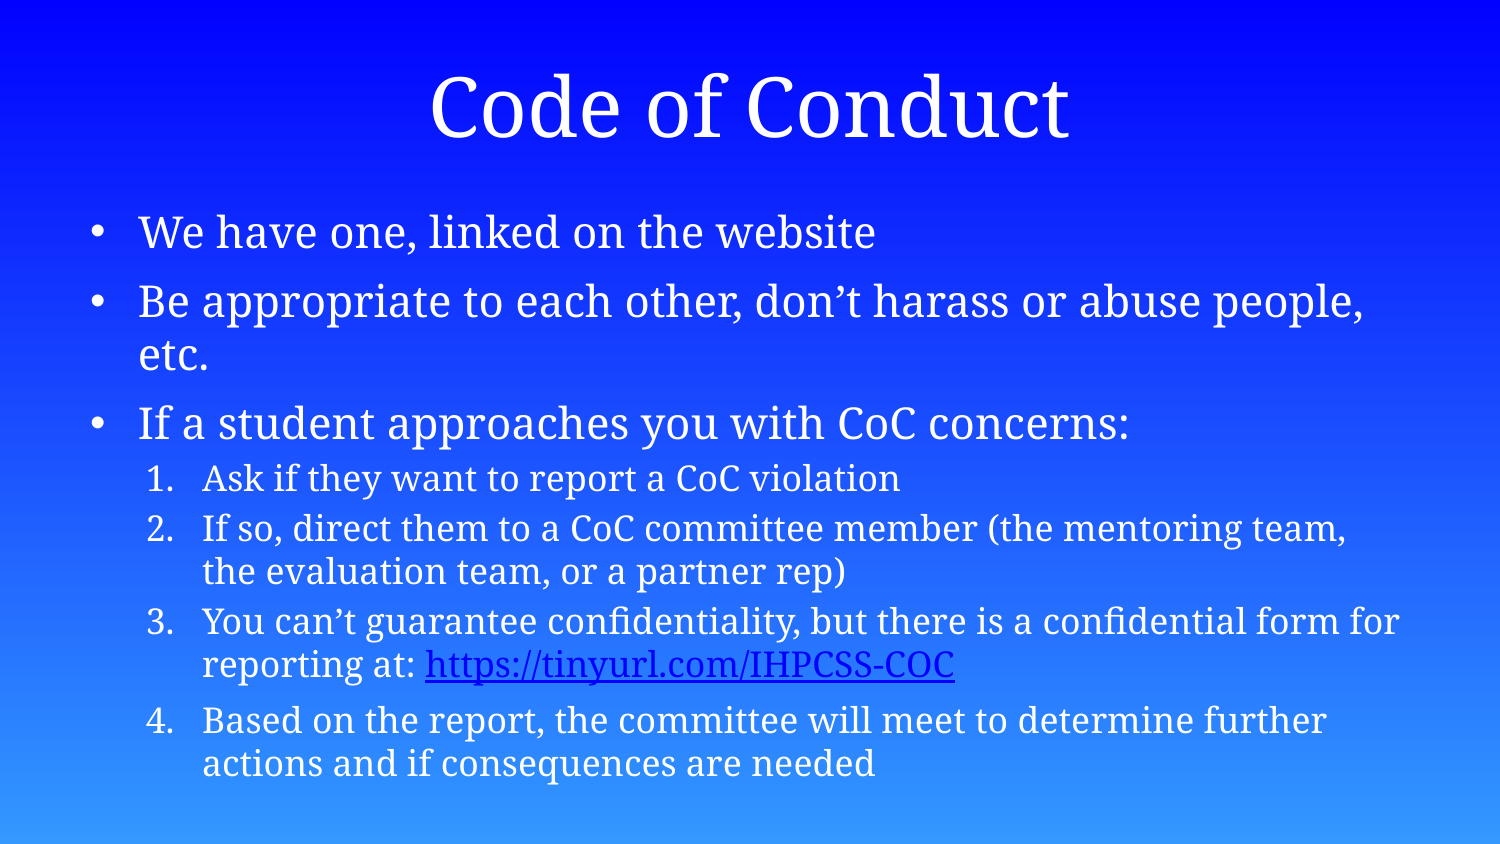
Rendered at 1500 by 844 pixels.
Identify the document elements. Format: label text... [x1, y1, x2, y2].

list We have one, linked on the website Be appropriate to each other, don’t harass or abuse people, etc. If a student approaches you with CoC concerns: Ask if they want to report a CoC violation If so, direct them to a CoC committee member (the mentoring team, the evaluation team, or a partner rep) You can’t guarantee confidentiality, but there is a confidential form for reporting at: https://tinyurl.com/IHPCSS-COC Based on the report, the committee will meet to determine further actions and if consequences are needed [75, 607, 1425, 797]
title Code of Conduct [75, 33, 1425, 175]
list We have one, linked on the website Be appropriate to each other, don’t harass or abuse people, etc. If a student approaches you with CoC concerns: Ask if they want to report a CoC violation If so, direct them to a CoC committee member (the mentoring team, the evaluation team, or a partner rep) You can’t guarantee confidentiality, but there is a confidential form for reporting at: https://tinyurl.com/IHPCSS-COC Based on the report, the committee will meet to determine further actions and if consequences are needed [75, 196, 1425, 603]
